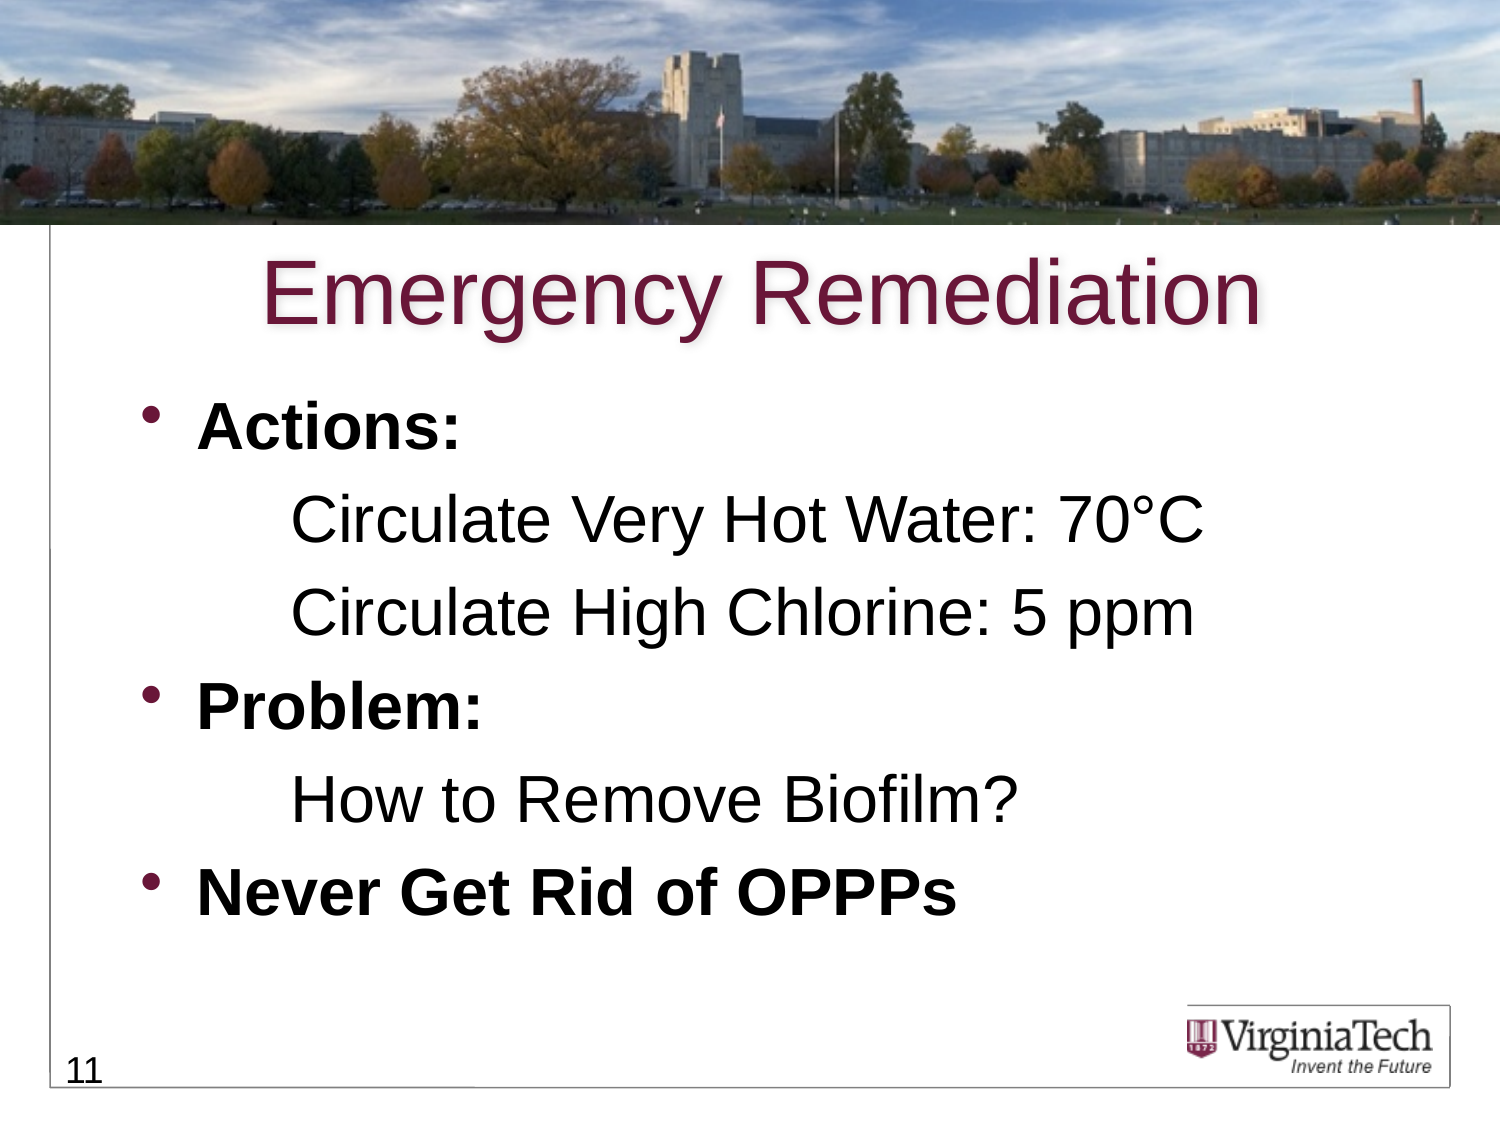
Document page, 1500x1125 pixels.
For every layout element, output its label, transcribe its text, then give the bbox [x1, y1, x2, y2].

picture [0, 0, 1500, 225]
picture [1187, 1017, 1433, 1073]
slide_number 11 [49, 1031, 201, 1107]
title Emergency Remediation [125, 224, 1400, 363]
list Actions: Circulate Very Hot Water: 70°C Circulate High Chlorine: 5 ppm Problem: How to Remove Biofilm? Never Get Rid of OPPPs [125, 375, 1400, 975]
